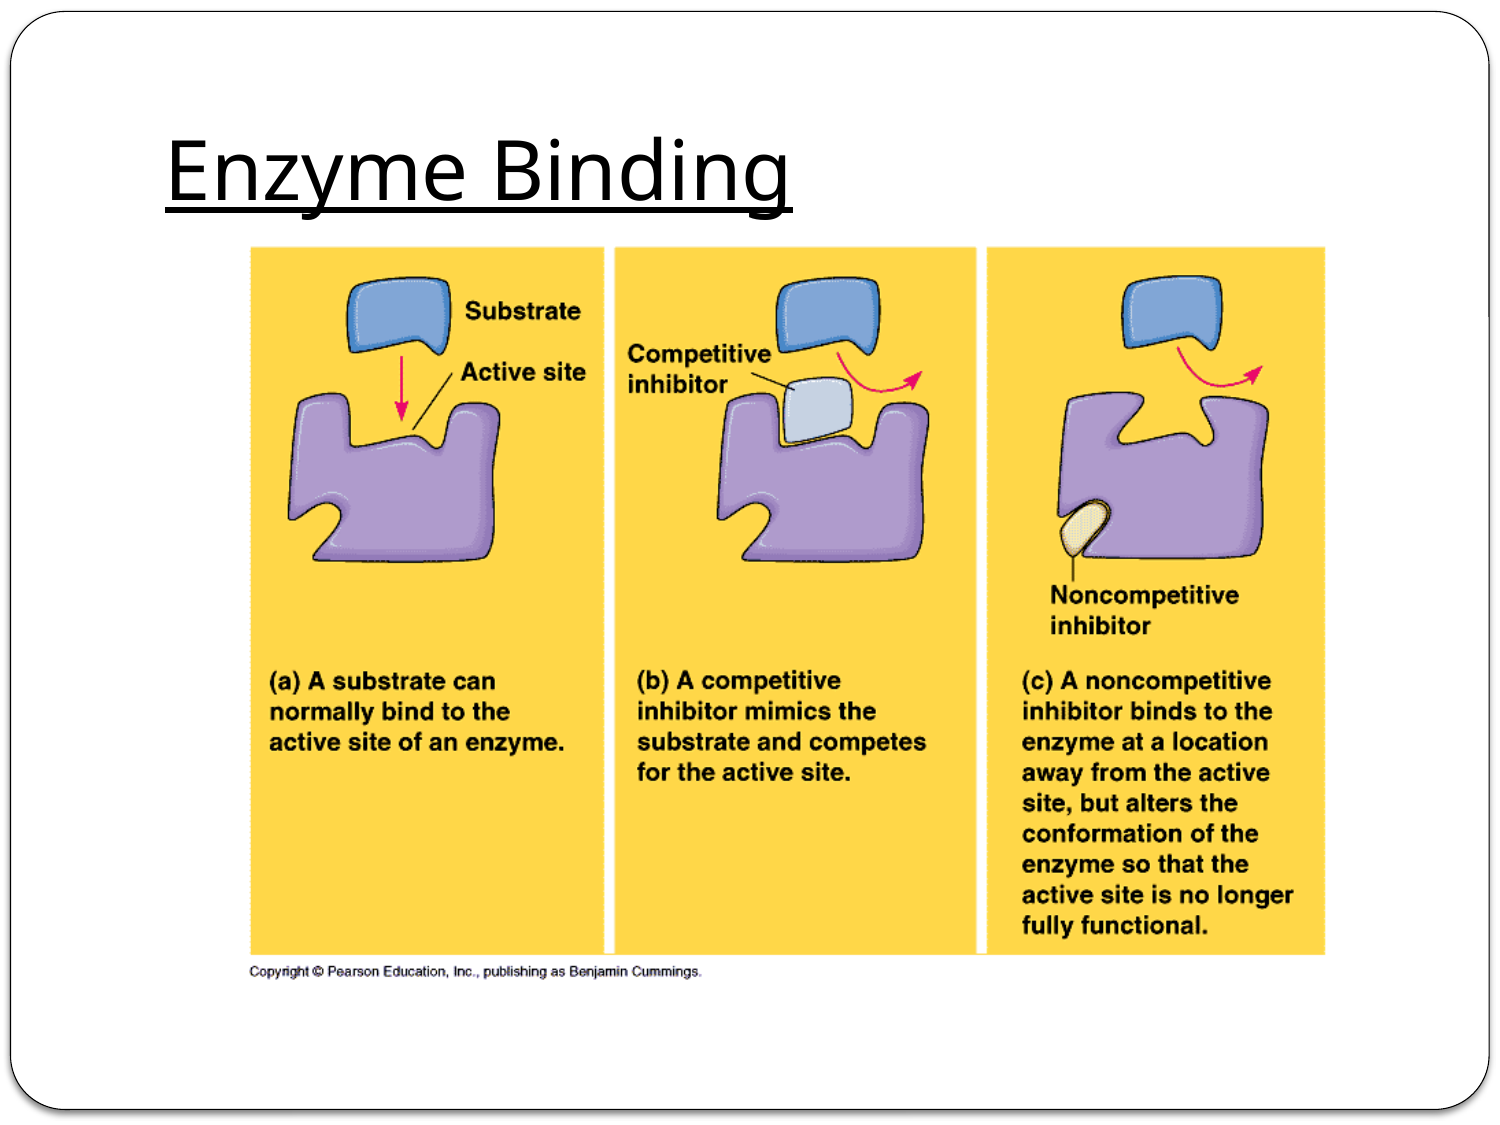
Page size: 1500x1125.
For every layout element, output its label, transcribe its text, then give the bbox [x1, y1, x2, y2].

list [240, 237, 1335, 988]
title Enzyme Binding [150, 45, 1425, 233]
